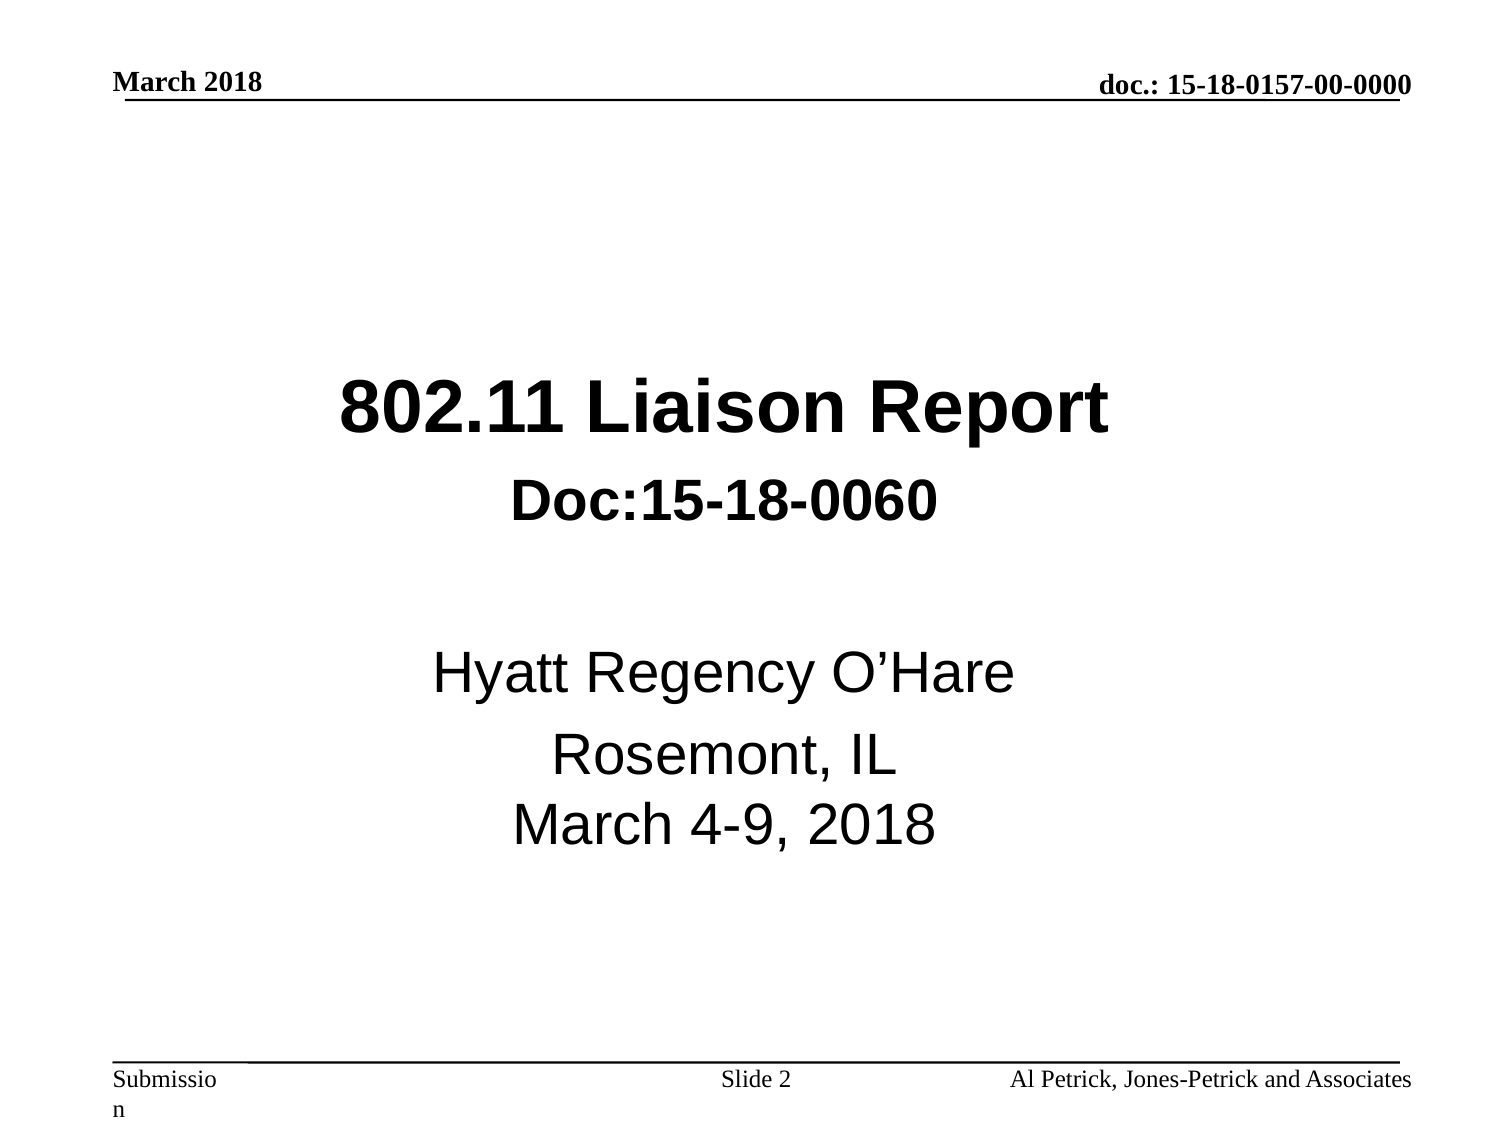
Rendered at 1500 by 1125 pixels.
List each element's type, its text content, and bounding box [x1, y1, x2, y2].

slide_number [112, 62, 375, 98]
slide_number Slide 2 [712, 1062, 800, 1093]
subtitle 802.11 Liaison Report Doc:15-18-0060 Hyatt Regency O’Hare Rosemont, IL March 4-9, 2018 [200, 350, 1250, 638]
footer Al Petrick, Jones-Petrick and Associates [900, 1062, 1413, 1093]
